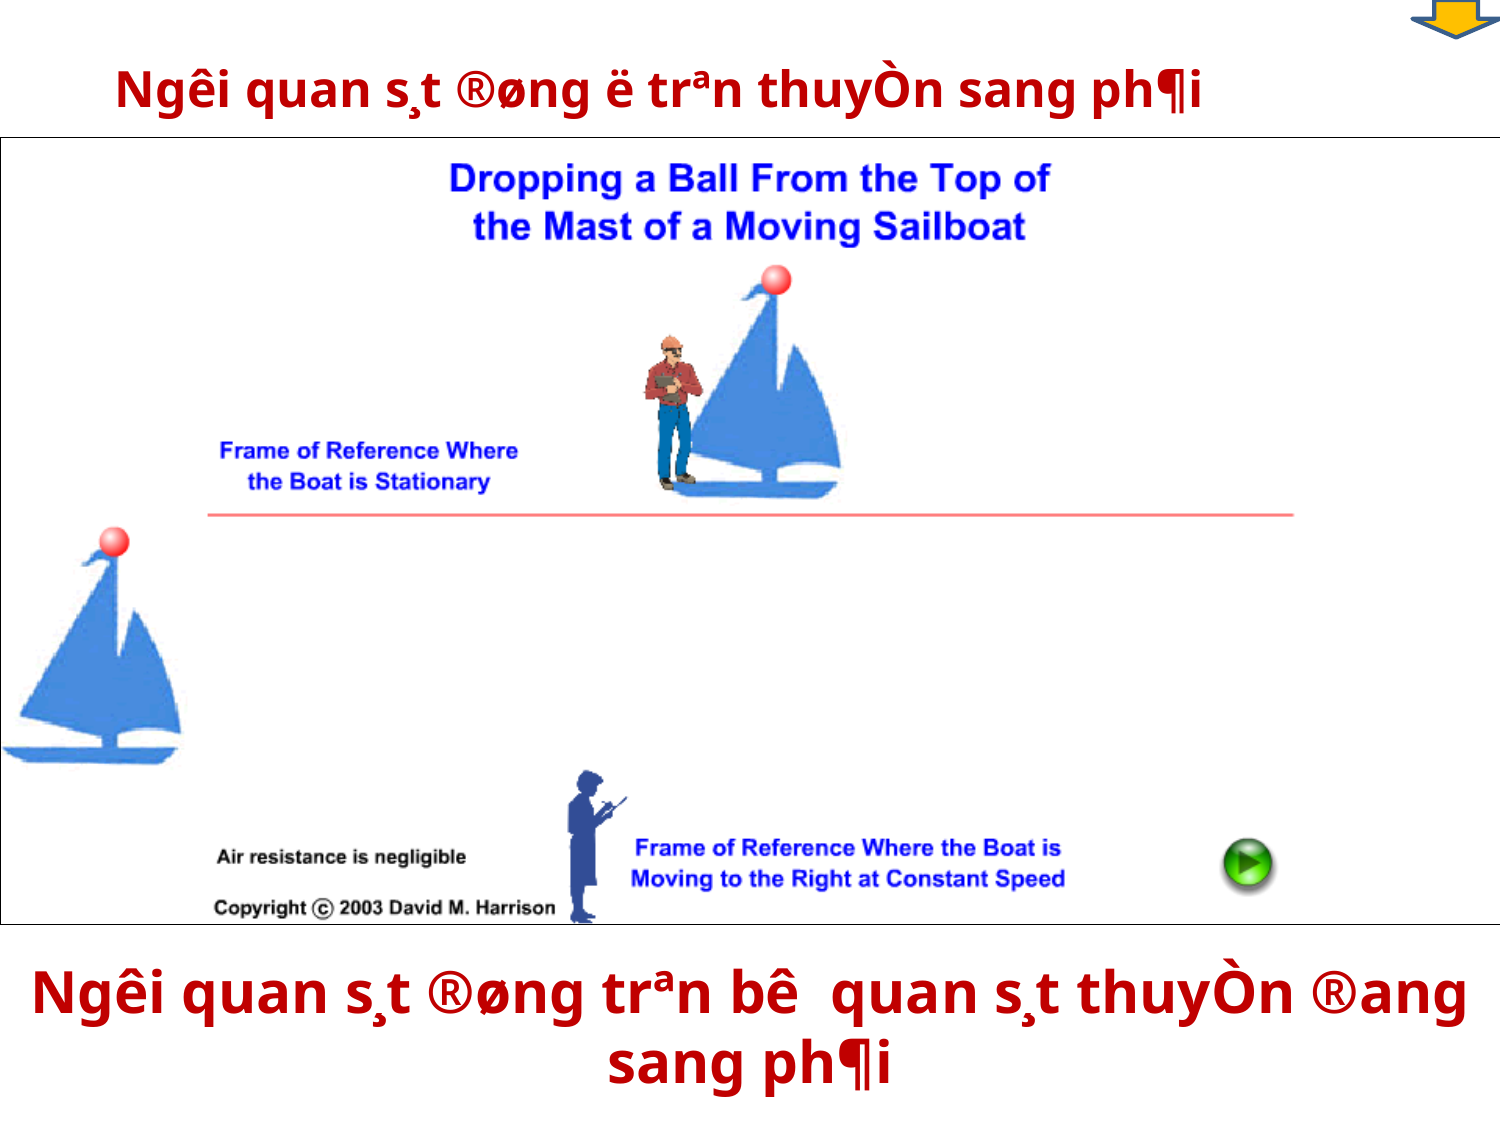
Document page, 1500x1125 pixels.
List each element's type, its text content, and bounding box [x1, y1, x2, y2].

text_box [37, 37, 1500, 98]
text_box Ng­êi quan s¸t ®øng trªn bê quan s¸t thuyÒn ®ang sang ph¶i [0, 948, 1500, 1103]
text_box Ng­êi quan s¸t ®øng ë trªn thuyÒn sang ph¶i [99, 98, 1500, 125]
picture [1, 138, 1500, 924]
text_box [1410, 0, 1500, 40]
